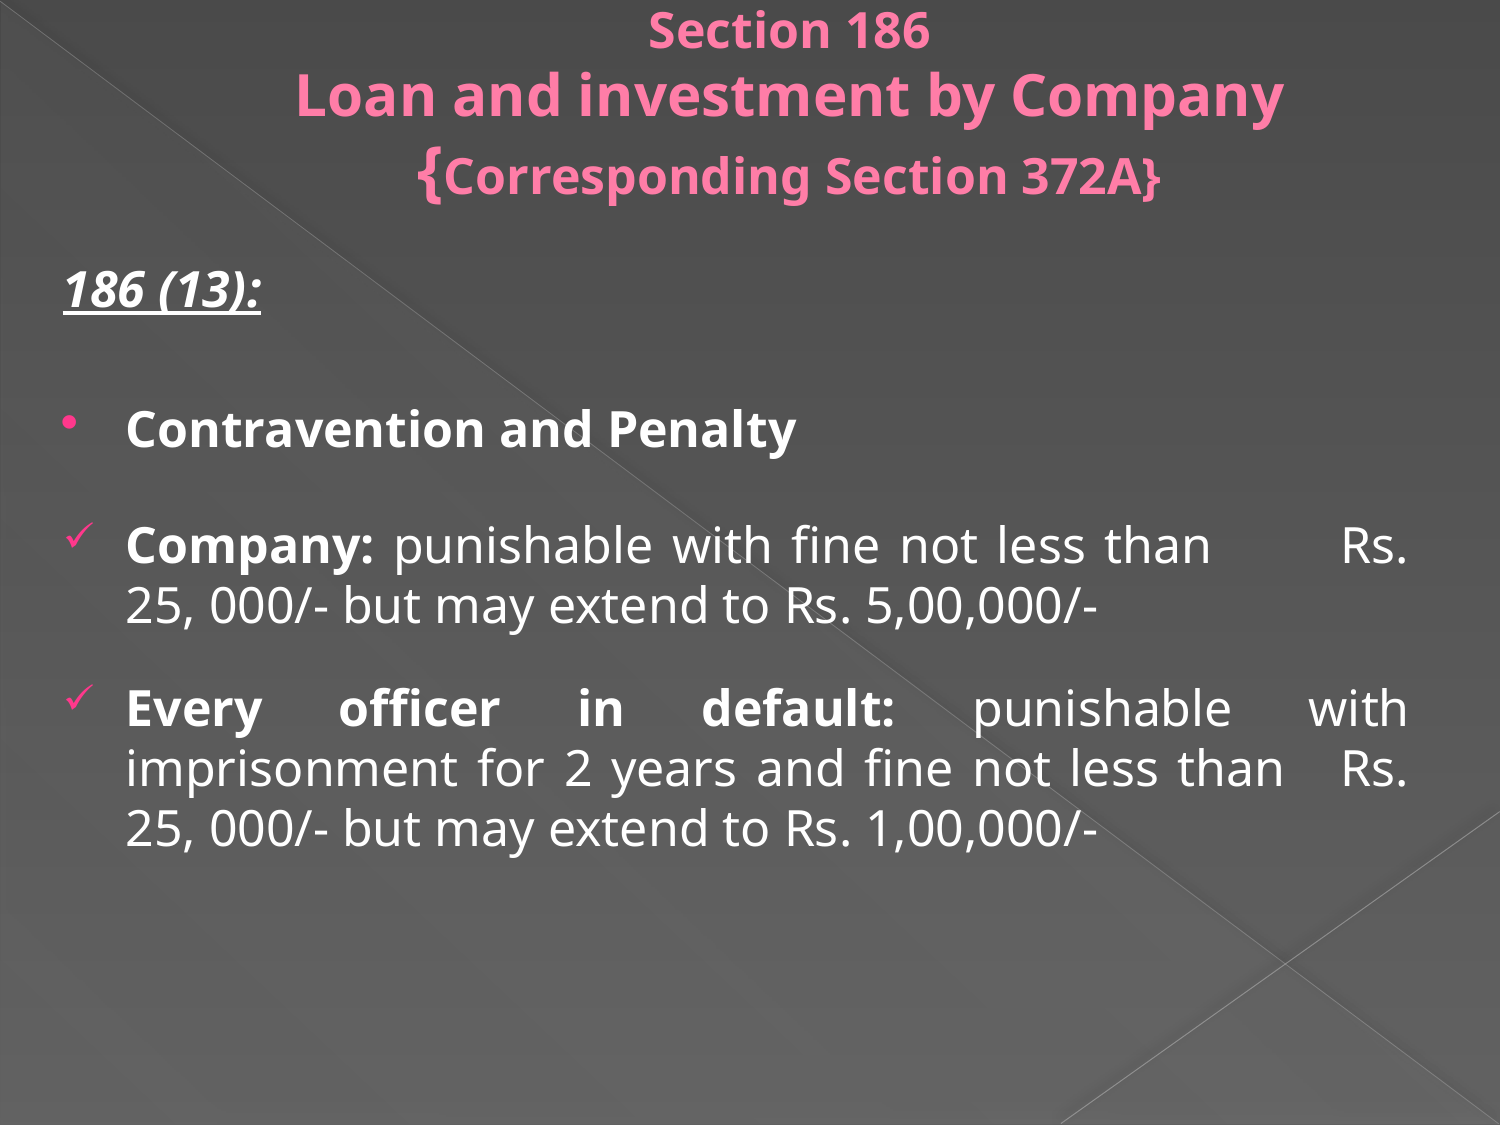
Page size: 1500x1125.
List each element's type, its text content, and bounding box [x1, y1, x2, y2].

title Section 186 Loan and investment by Company {Corresponding Section 372A} [75, 43, 1425, 163]
list 186 (13): Contravention and Penalty Company: punishable with fine not less than Rs. 25, 000/- but may extend to Rs. 5,00,000/- Every officer in default: punishable with imprisonment for 2 years and fine not less than Rs. 25, 000/- but may extend to Rs. 1,00,000/- [37, 212, 1425, 1050]
